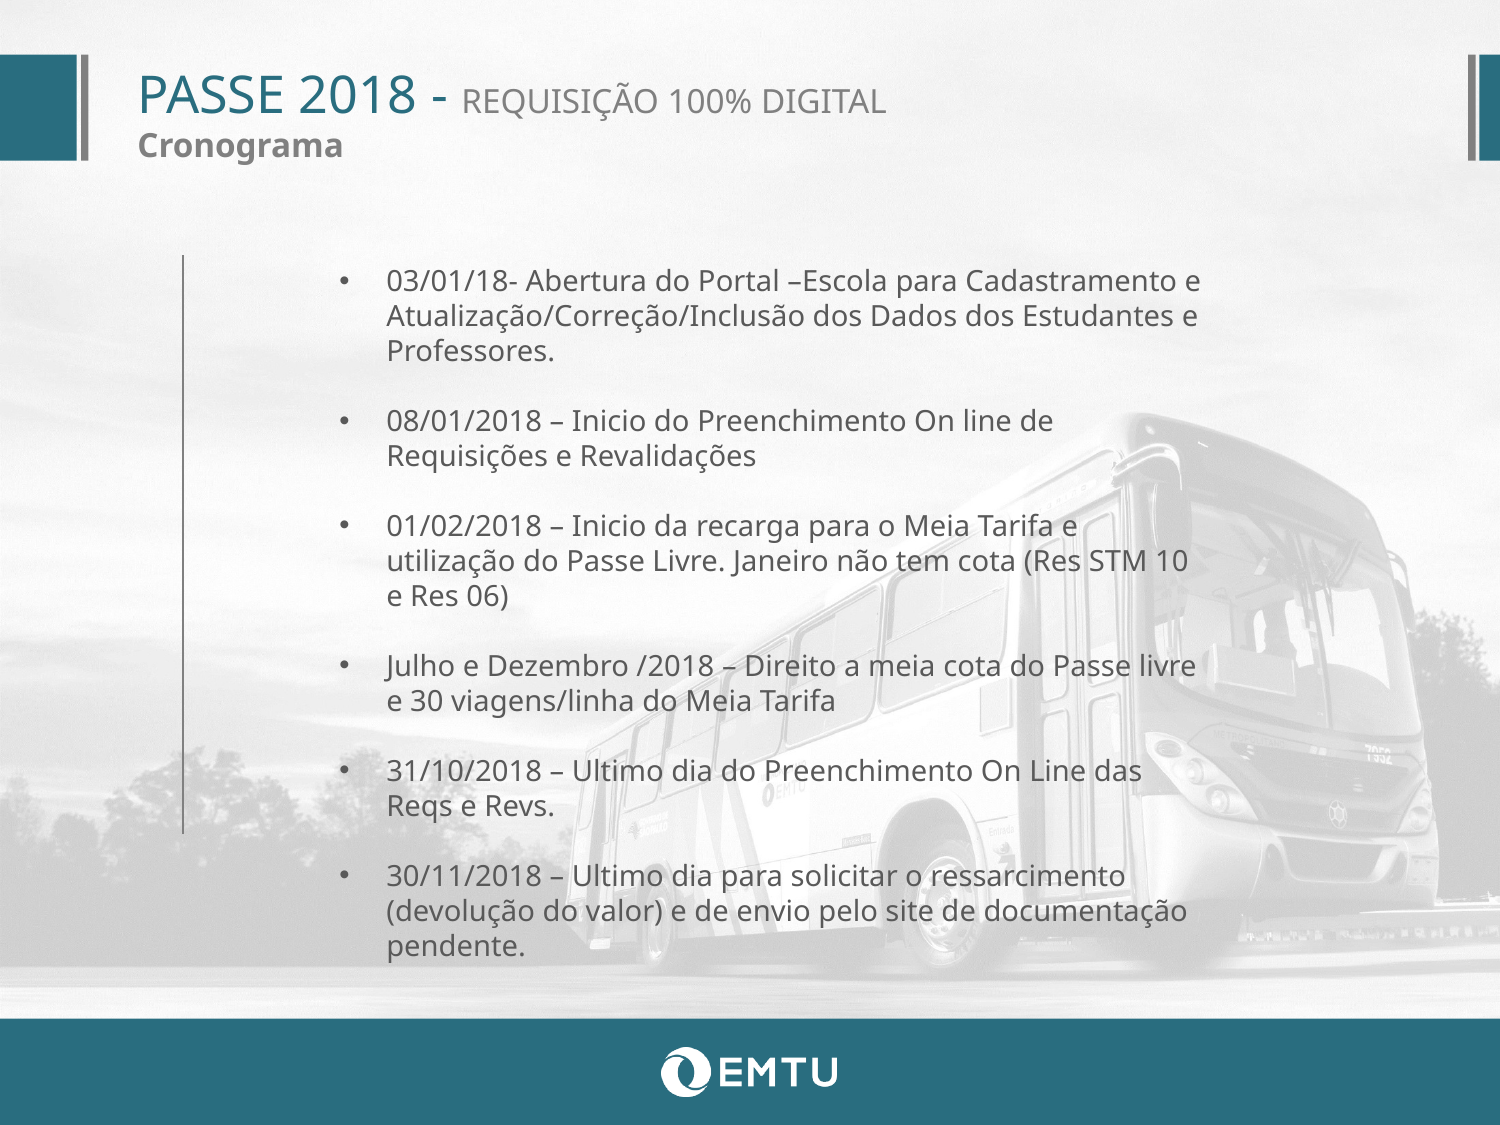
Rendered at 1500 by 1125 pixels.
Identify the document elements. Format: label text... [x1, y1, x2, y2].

picture [0, 0, 1500, 1018]
text_box 03/01/18- Abertura do Portal –Escola para Cadastramento e Atualização/Correção/Inclusão dos Dados dos Estudantes e Professores. 08/01/2018 – Inicio do Preenchimento On line de Requisições e Revalidações 01/02/2018 – Inicio da recarga para o Meia Tarifa e utilização do Passe Livre. Janeiro não tem cota (Res STM 10 e Res 06) Julho e Dezembro /2018 – Direito a meia cota do Passe livre e 30 viagens/linha do Meia Tarifa 31/10/2018 – Ultimo dia do Preenchimento On Line das Reqs e Revs. 30/11/2018 – Ultimo dia para solicitar o ressarcimento (devolução do valor) e de envio pelo site de documentação pendente. [324, 255, 1223, 970]
text_box PASSE 2018 - REQUISIÇÃO 100% DIGITAL Cronograma [122, 53, 903, 172]
picture [661, 1047, 837, 1097]
